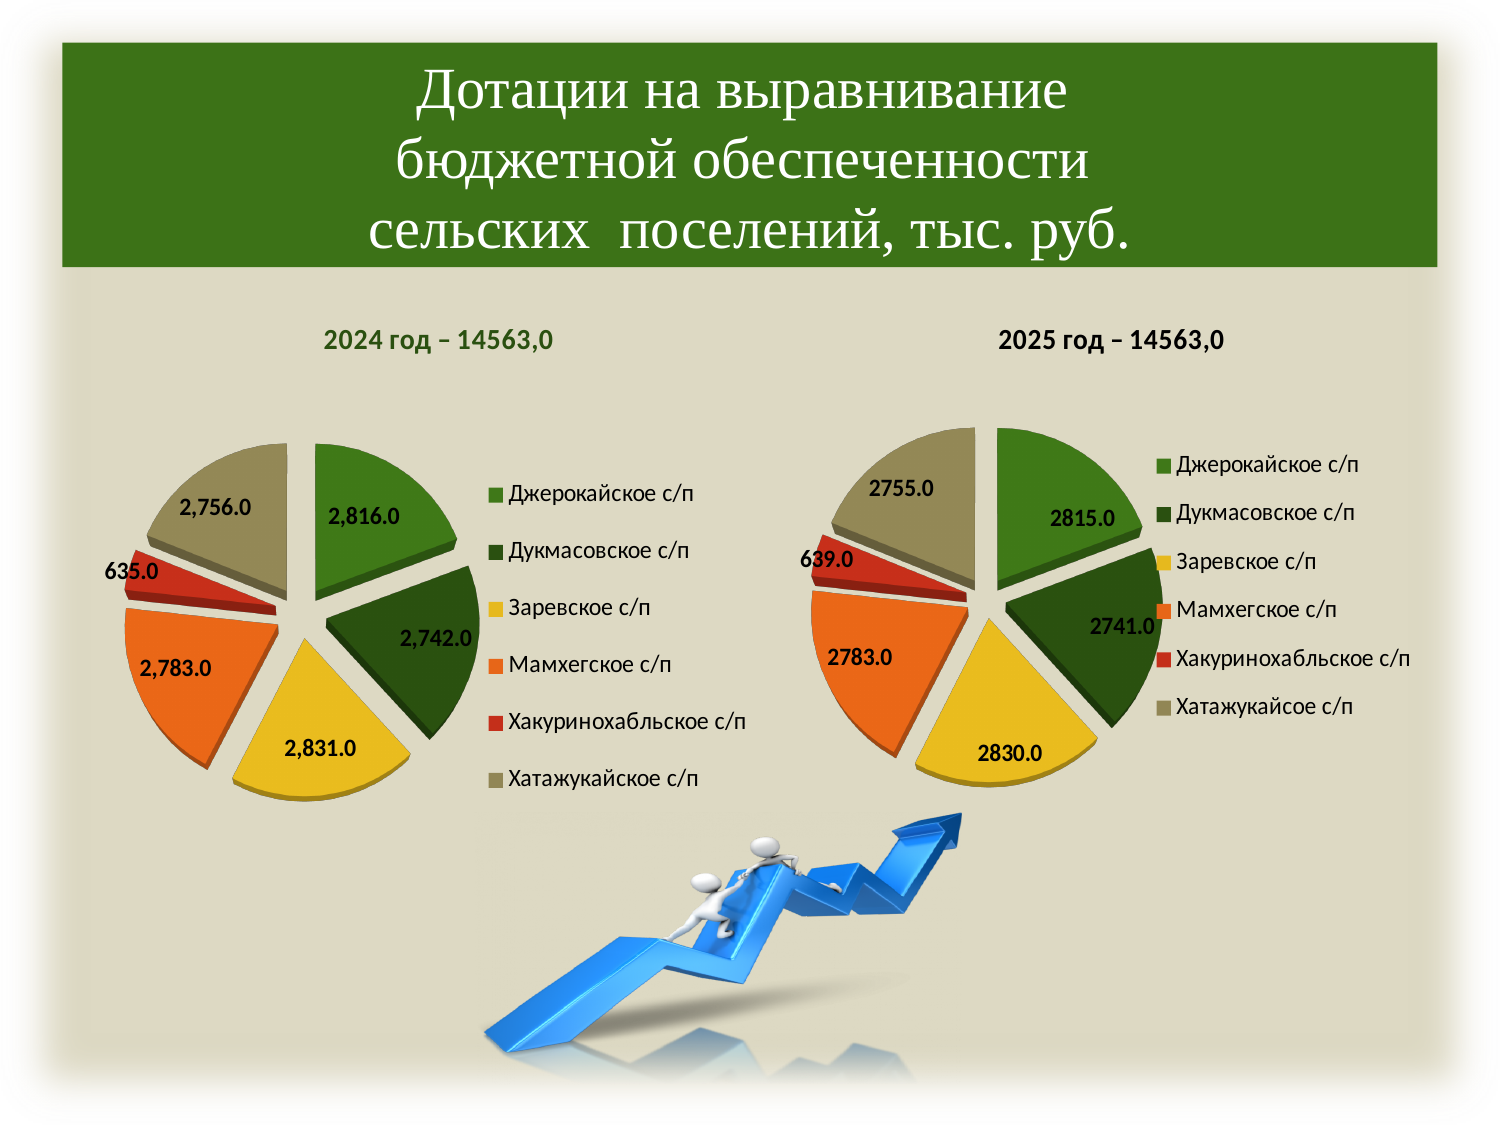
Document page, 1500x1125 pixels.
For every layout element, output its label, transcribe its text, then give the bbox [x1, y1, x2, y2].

text_box Дотации на выравнивание бюджетной обеспеченности сельских поселений, тыс. руб. [62, 42, 1438, 268]
chart [74, 299, 1425, 838]
picture [0, 0, 1500, 1125]
